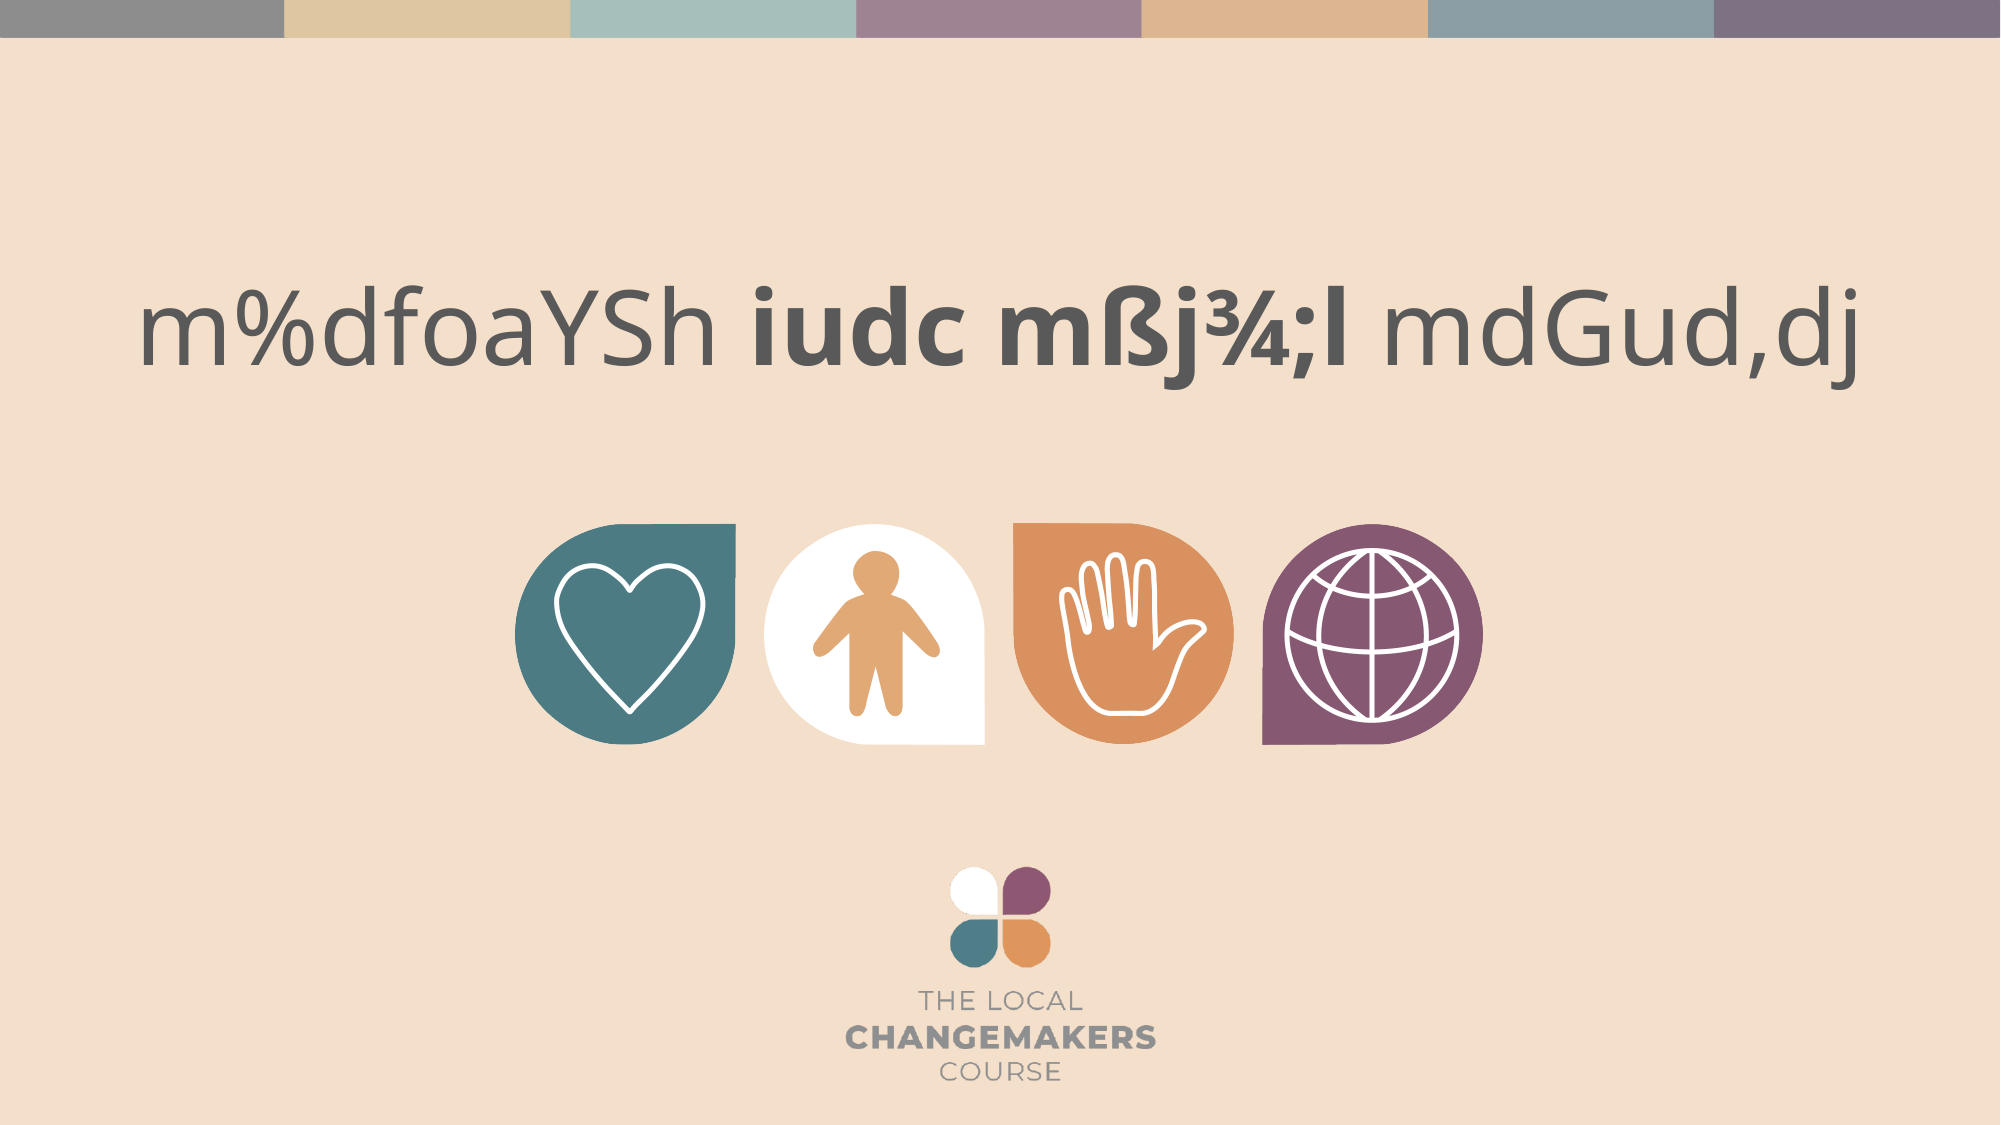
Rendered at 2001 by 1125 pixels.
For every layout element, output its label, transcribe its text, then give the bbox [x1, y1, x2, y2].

picture [515, 523, 1483, 745]
text_box m%dfoaYSh iudc mßj¾;l mdGud,dj [0, 191, 2000, 394]
picture [0, 0, 2001, 38]
picture [838, 866, 1162, 1082]
